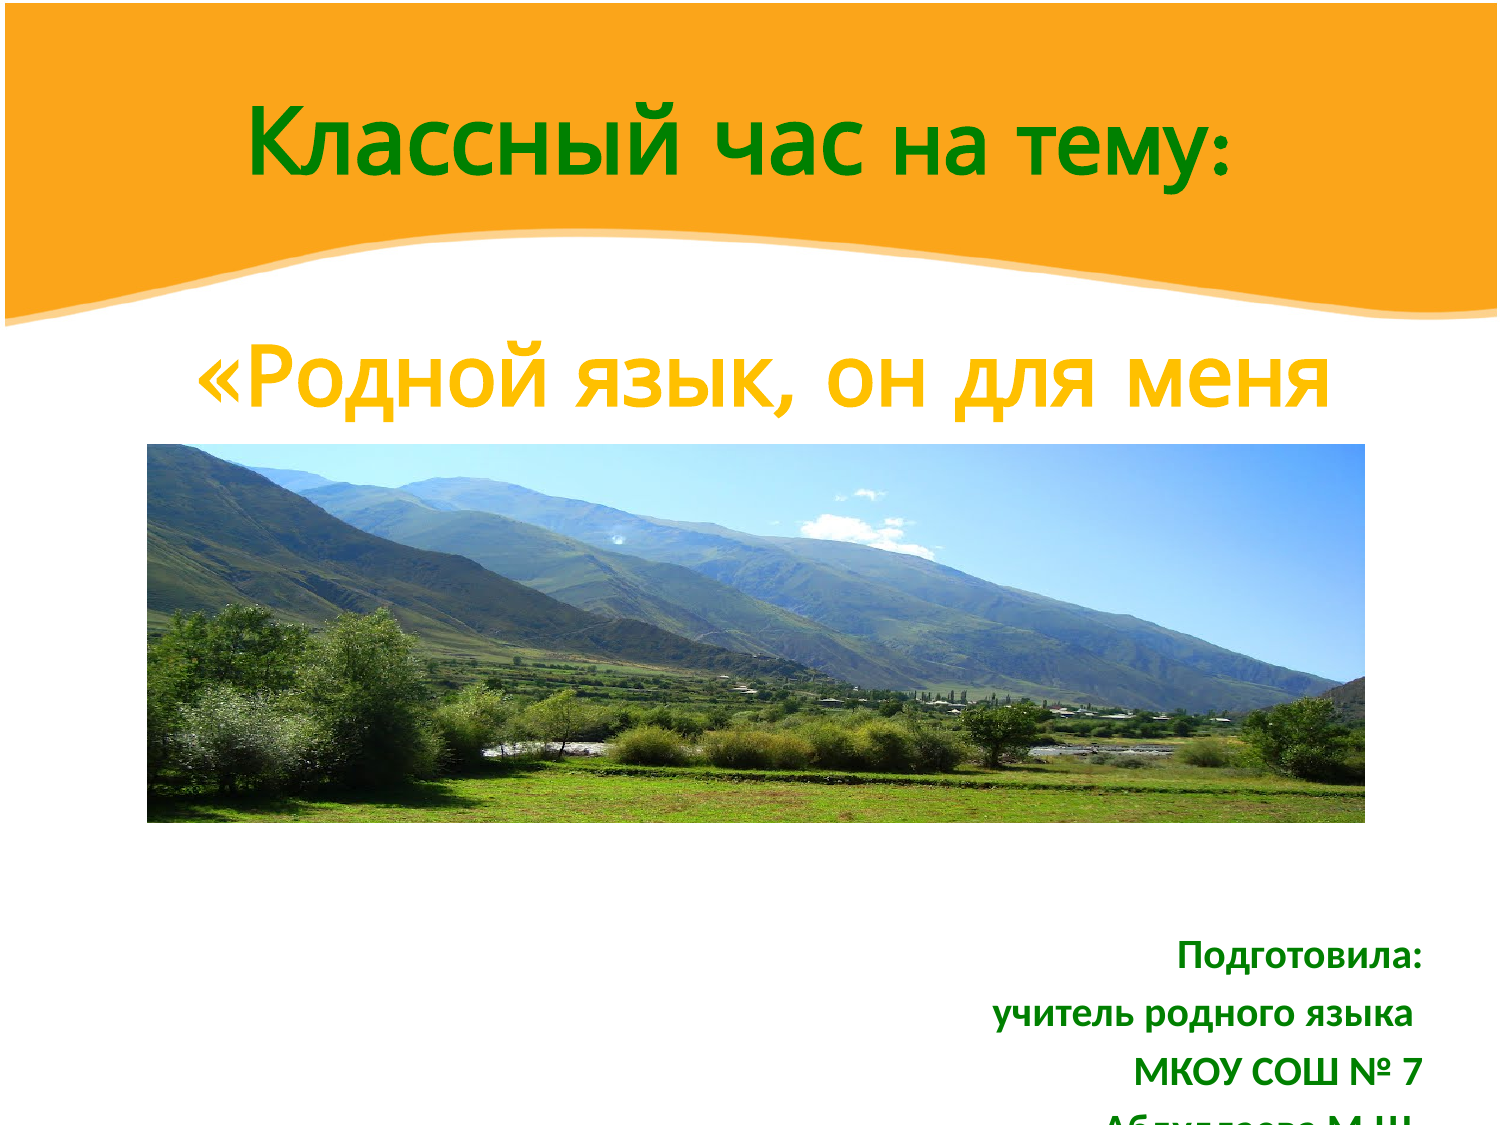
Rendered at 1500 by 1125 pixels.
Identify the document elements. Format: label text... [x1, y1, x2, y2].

picture [0, 0, 1500, 1125]
title Классный час на тему: [64, 42, 1416, 231]
list «Родной язык, он для меня велик» Подготовила: учитель родного языка МКОУ СОШ № 7 Абдуллаева М.Ш. [88, 314, 1439, 497]
